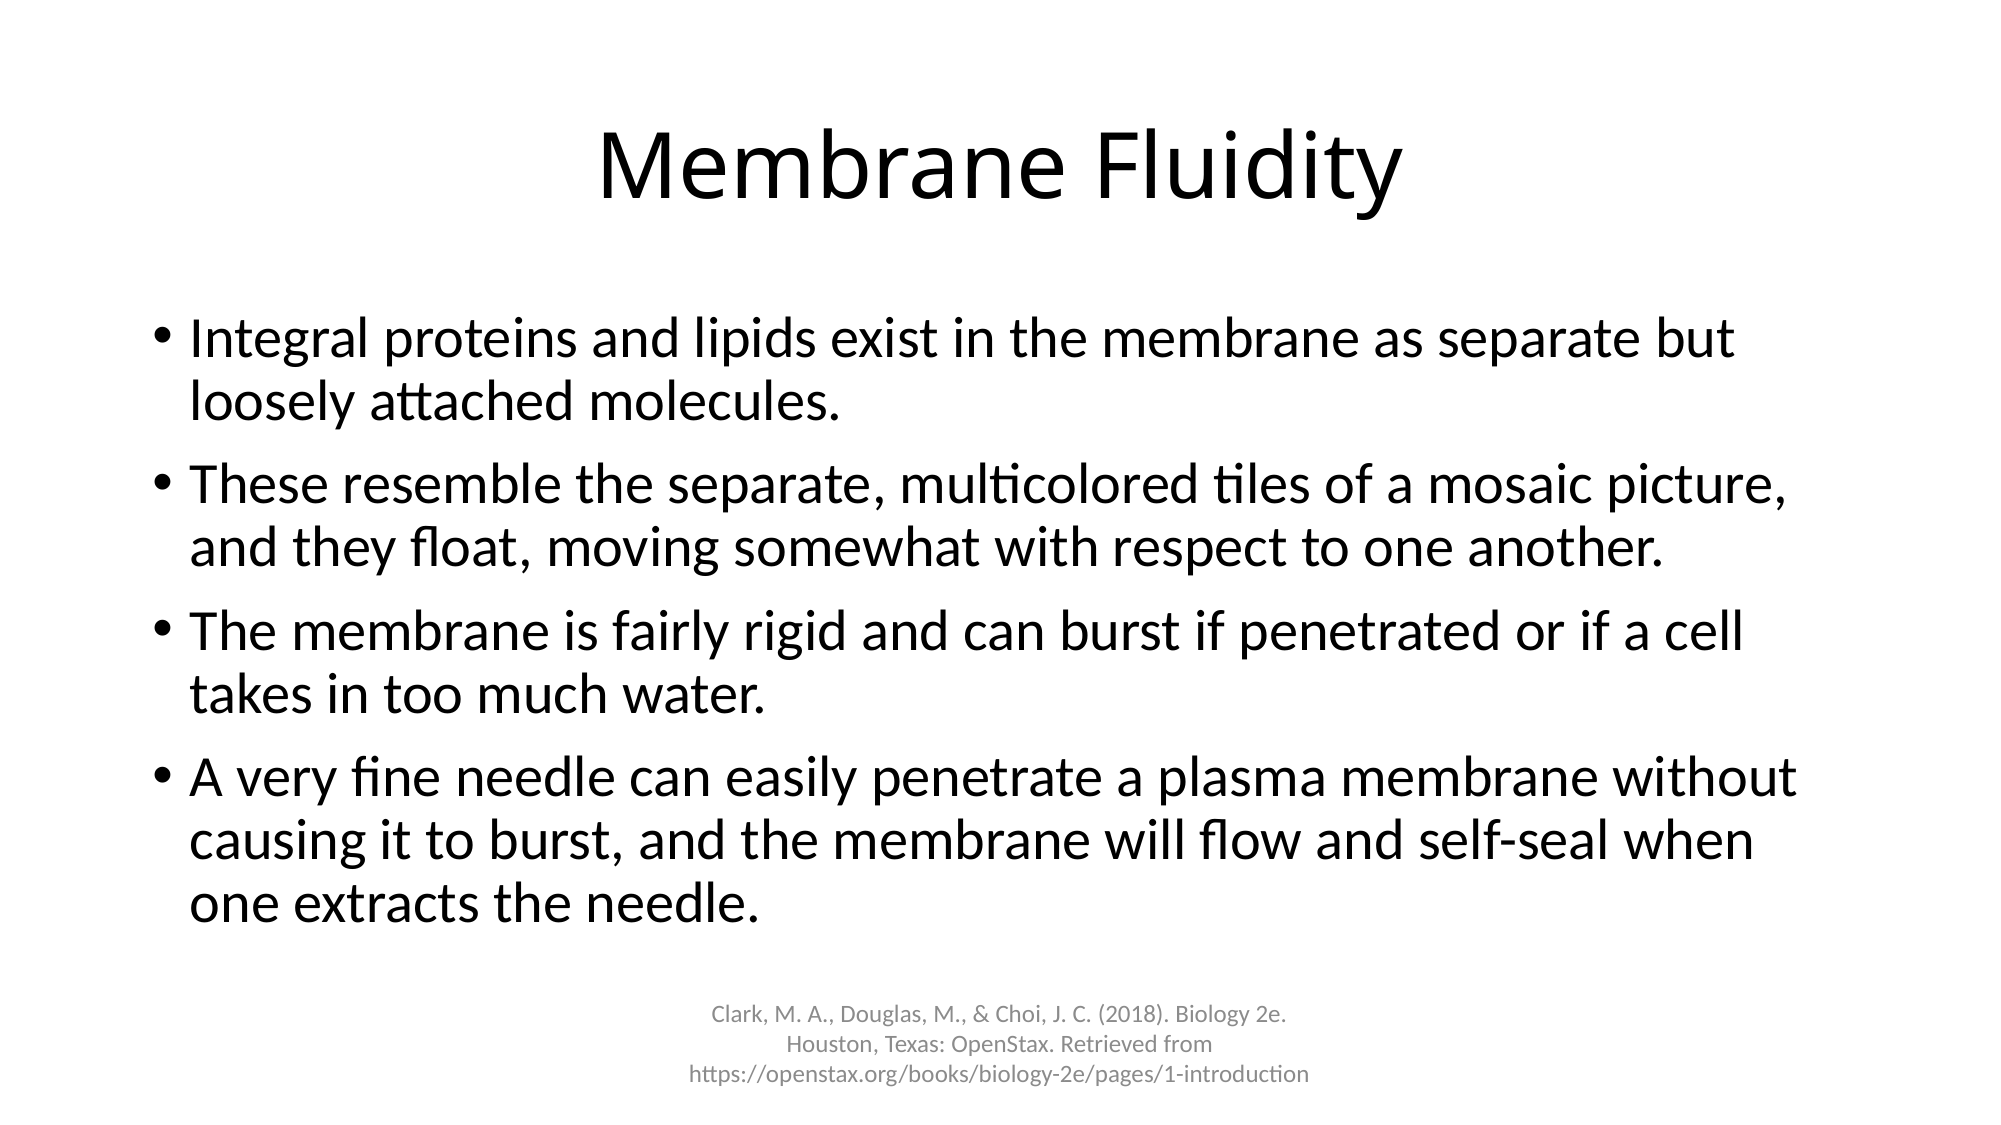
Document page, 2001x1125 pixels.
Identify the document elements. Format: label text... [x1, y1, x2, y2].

list Integral proteins and lipids exist in the membrane as separate but loosely attached molecules. These resemble the separate, multicolored tiles of a mosaic picture, and they float, moving somewhat with respect to one another. The membrane is fairly rigid and can burst if penetrated or if a cell takes in too much water. A very fine needle can easily penetrate a plasma membrane without causing it to burst, and the membrane will flow and self-seal when one extracts the needle. [137, 299, 1863, 1014]
footer Clark, M. A., Douglas, M., & Choi, J. C. (2018). Biology 2e. Houston, Texas: OpenStax. Retrieved from https://openstax.org/books/biology-2e/pages/1-introduction [662, 1042, 1338, 1103]
title Membrane Fluidity [137, 59, 1863, 278]
